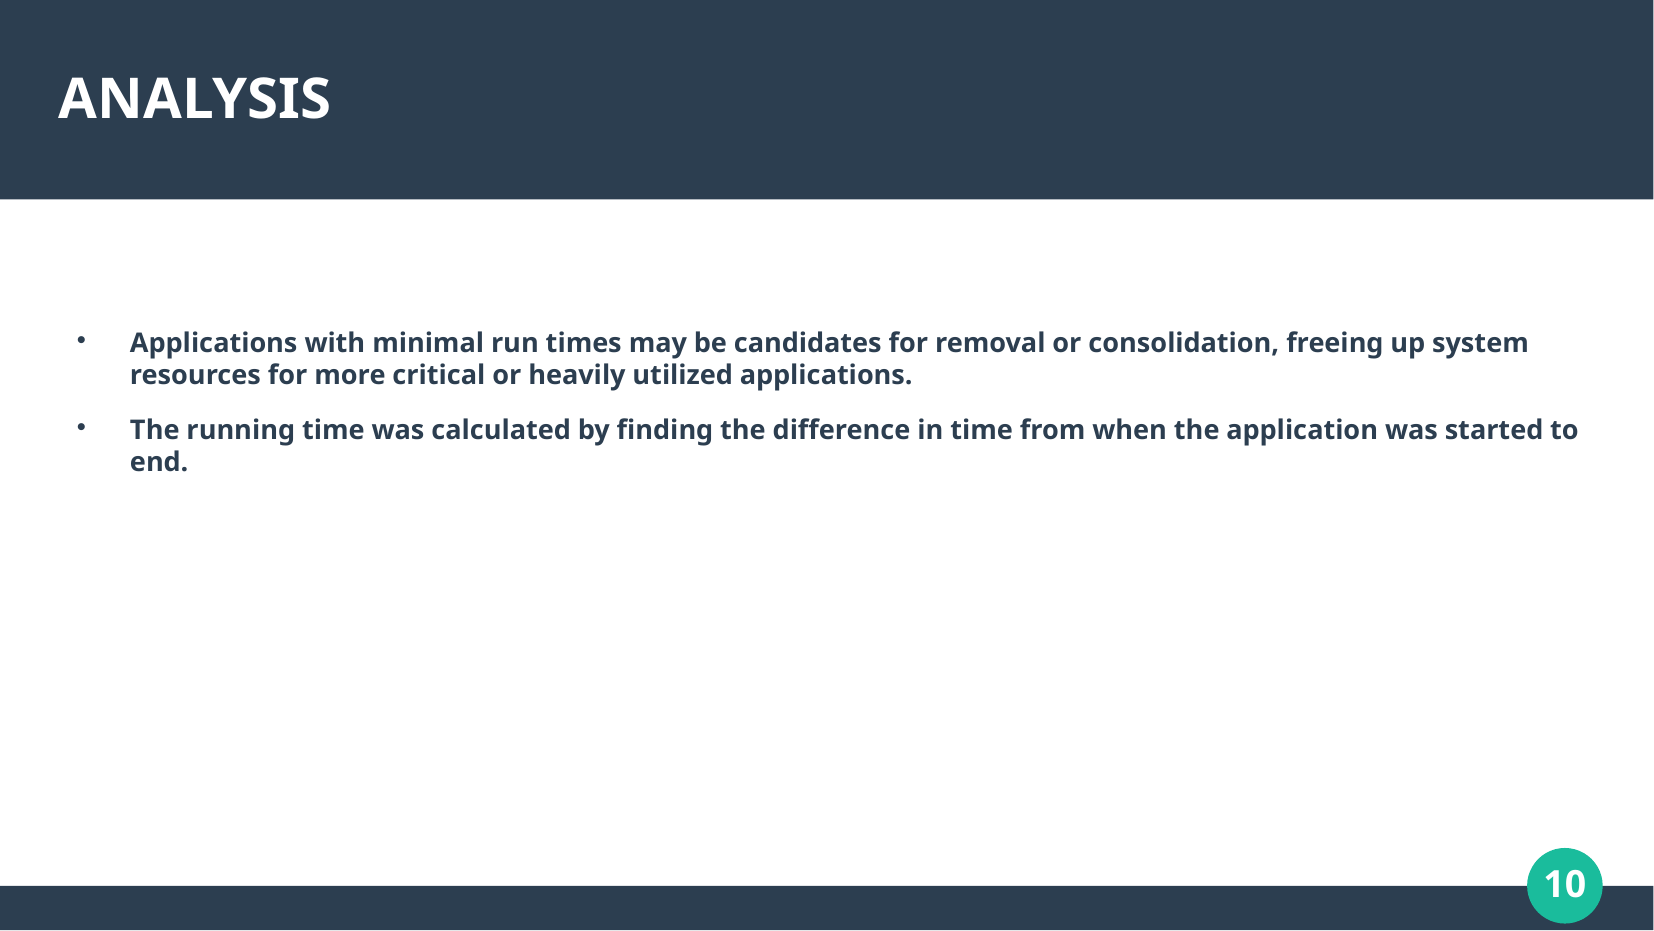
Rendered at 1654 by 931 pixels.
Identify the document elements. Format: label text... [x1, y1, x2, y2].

list Applications with minimal run times may be candidates for removal or consolidation, freeing up system resources for more critical or heavily utilized applications. The running time was calculated by finding the difference in time from when the application was started to end. [59, 243, 1595, 864]
title ANALYSIS [59, 37, 1595, 155]
